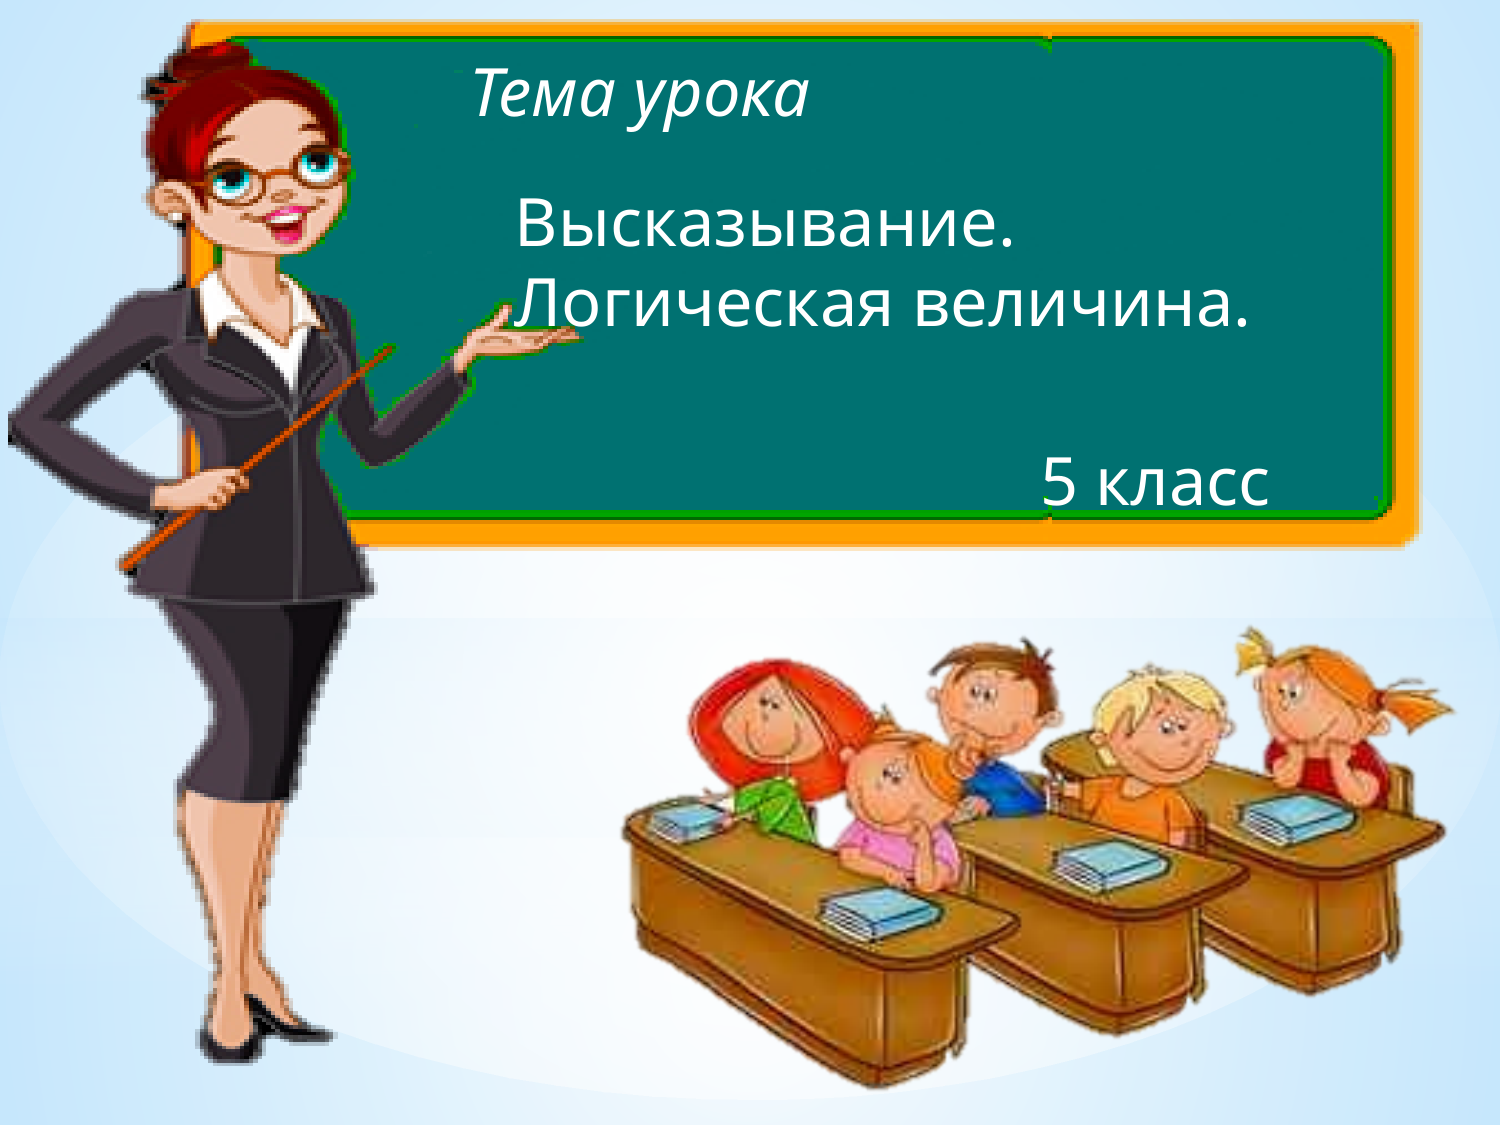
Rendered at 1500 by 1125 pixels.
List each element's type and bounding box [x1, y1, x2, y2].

text_box [8, 18, 1486, 1107]
